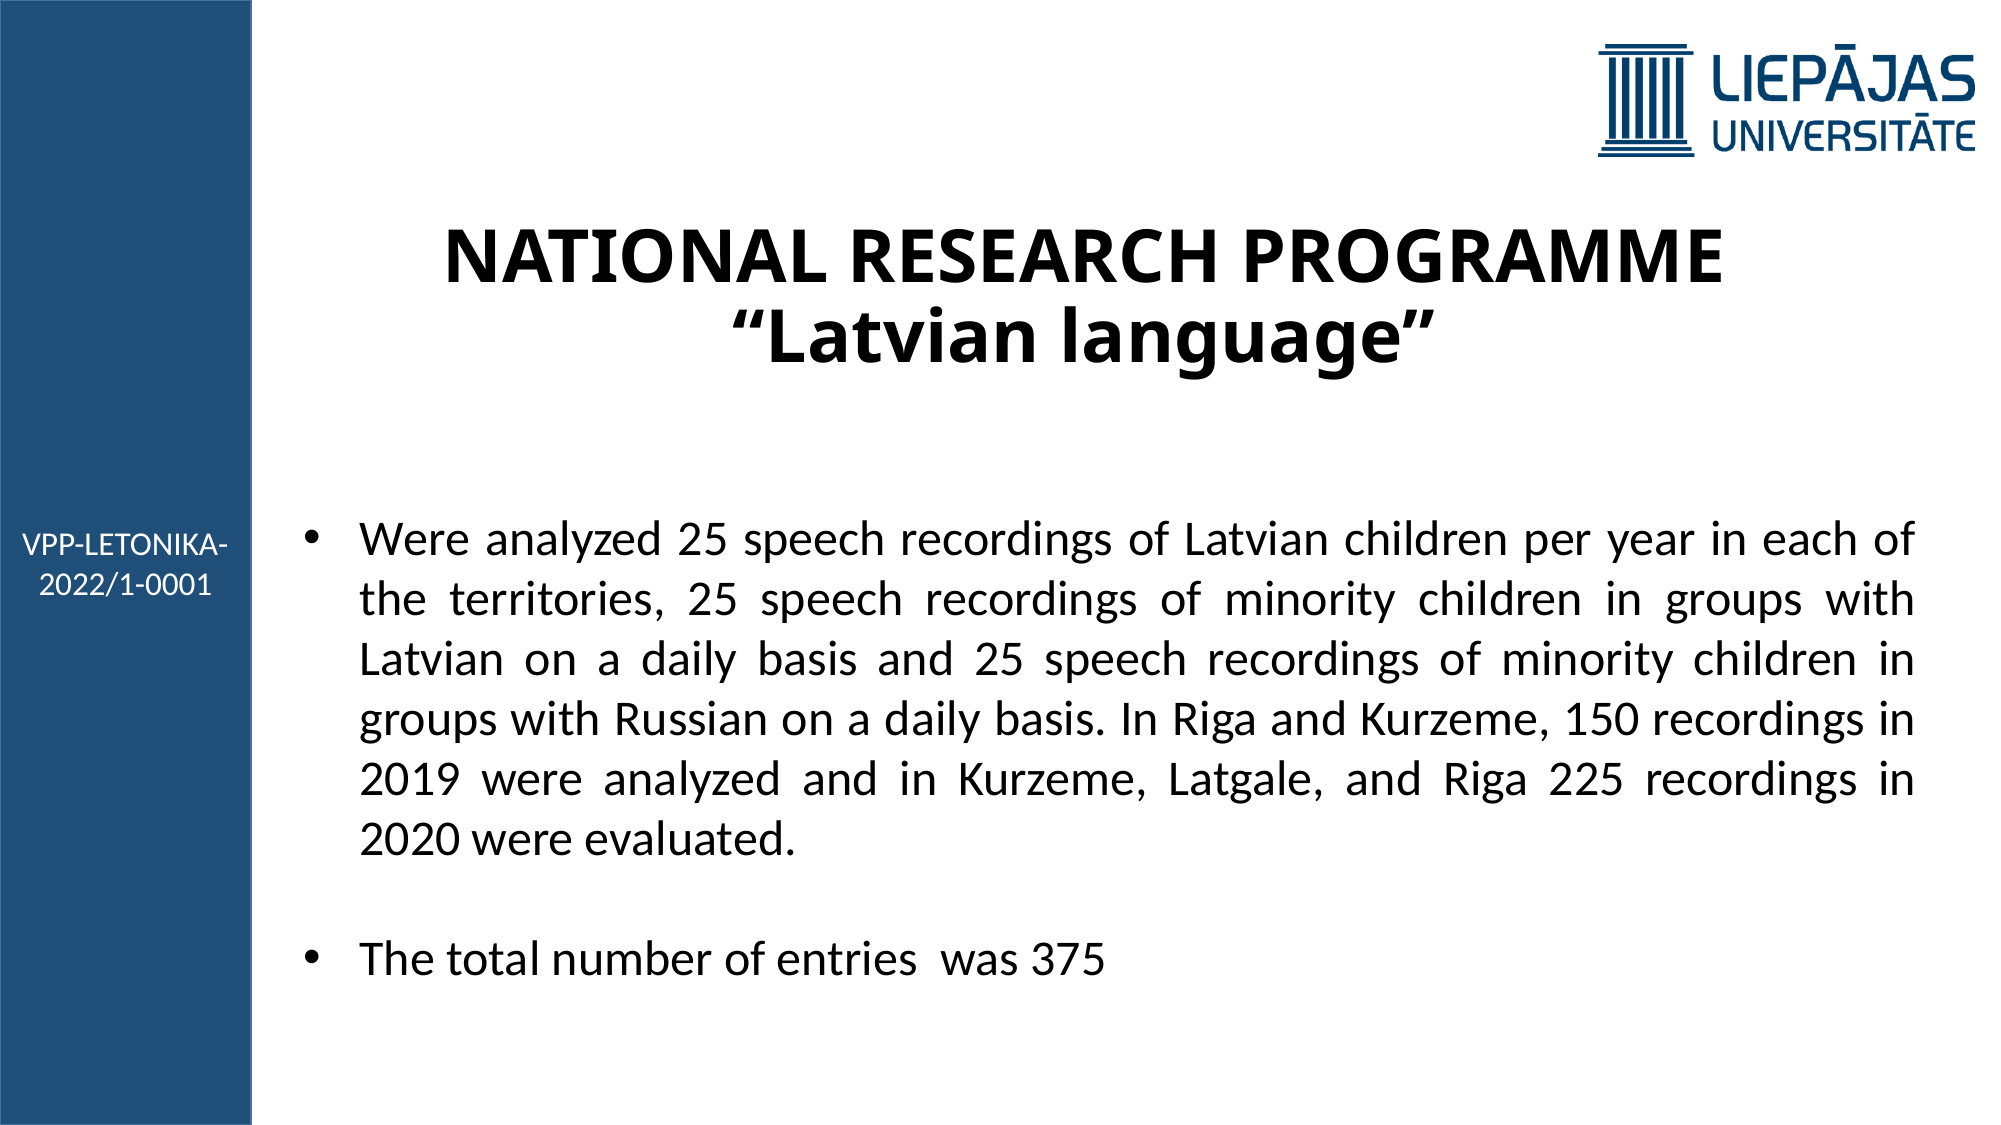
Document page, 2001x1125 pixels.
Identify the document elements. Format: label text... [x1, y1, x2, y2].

text_box Were analyzed 25 speech recordings of Latvian children per year in each of the territories, 25 speech recordings of minority children in groups with Latvian on a daily basis and 25 speech recordings of minority children in groups with Russian on a daily basis. In Riga and Kurzeme, 150 recordings in 2019 were analyzed and in Kurzeme, Latgale, and Riga 225 recordings in 2020 were evaluated. The total number of entries was 375 [288, 498, 1932, 994]
picture [1598, 44, 1975, 157]
text_box VPP-LETONIKA-2022/1-0001 [0, 0, 252, 1125]
title NATIONAL RESEARCH PROGRAMME “Latvian language” [325, 210, 1863, 388]
